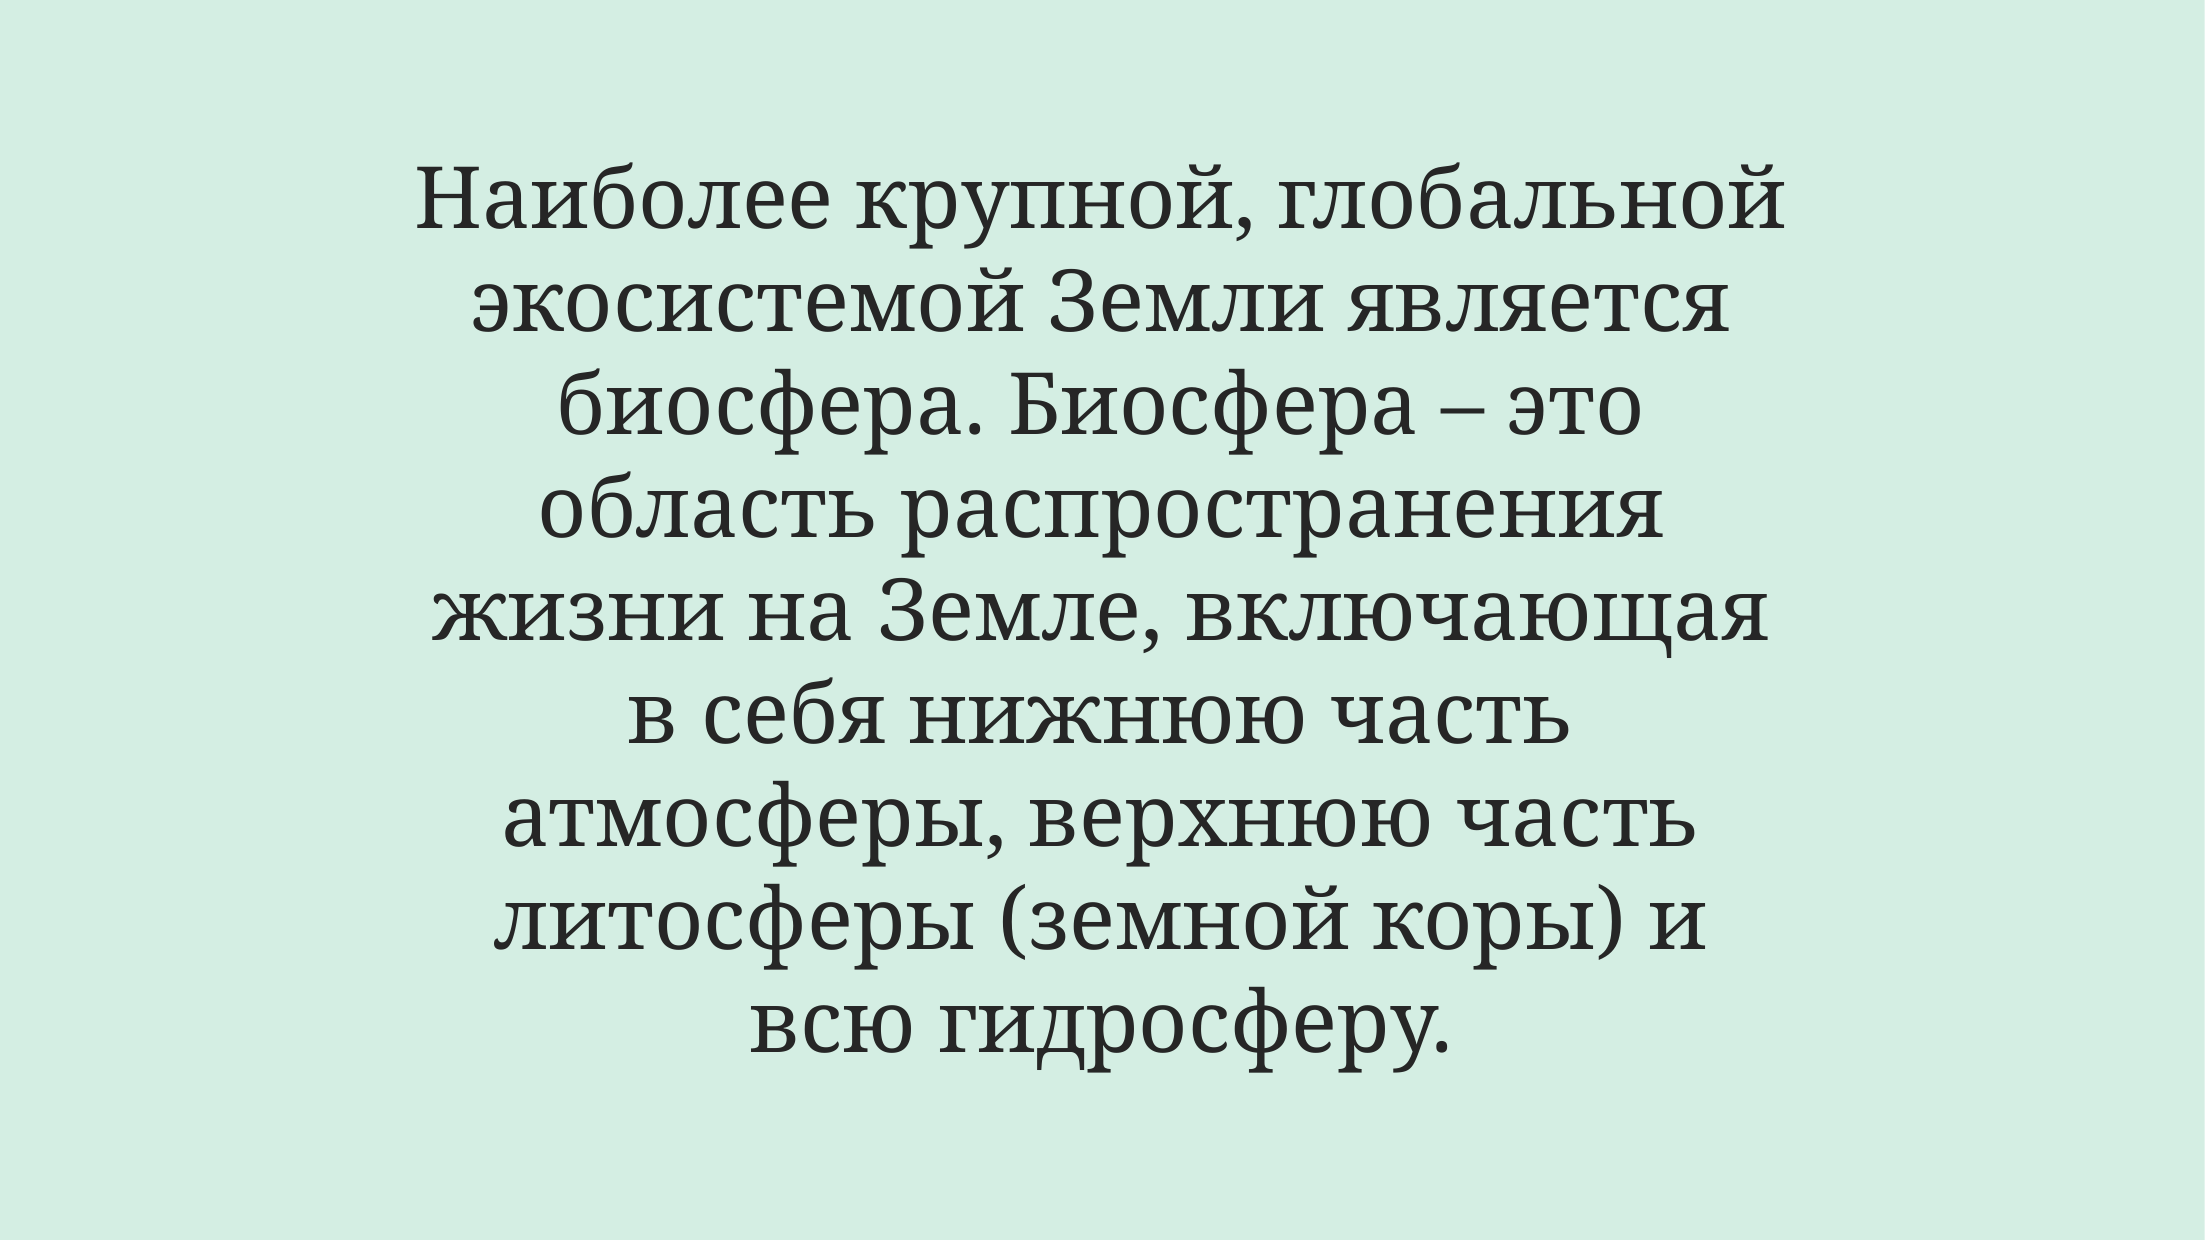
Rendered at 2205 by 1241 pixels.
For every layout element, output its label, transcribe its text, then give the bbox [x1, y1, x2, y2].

title Наиболее крупной, глобальной экосистемой Земли является биосфера. Биосфера – это область распространения жизни на Земле, включающая в себя нижнюю часть атмосферы, верхнюю часть литосферы (земной коры) и всю гидросферу. [395, 104, 1808, 1211]
